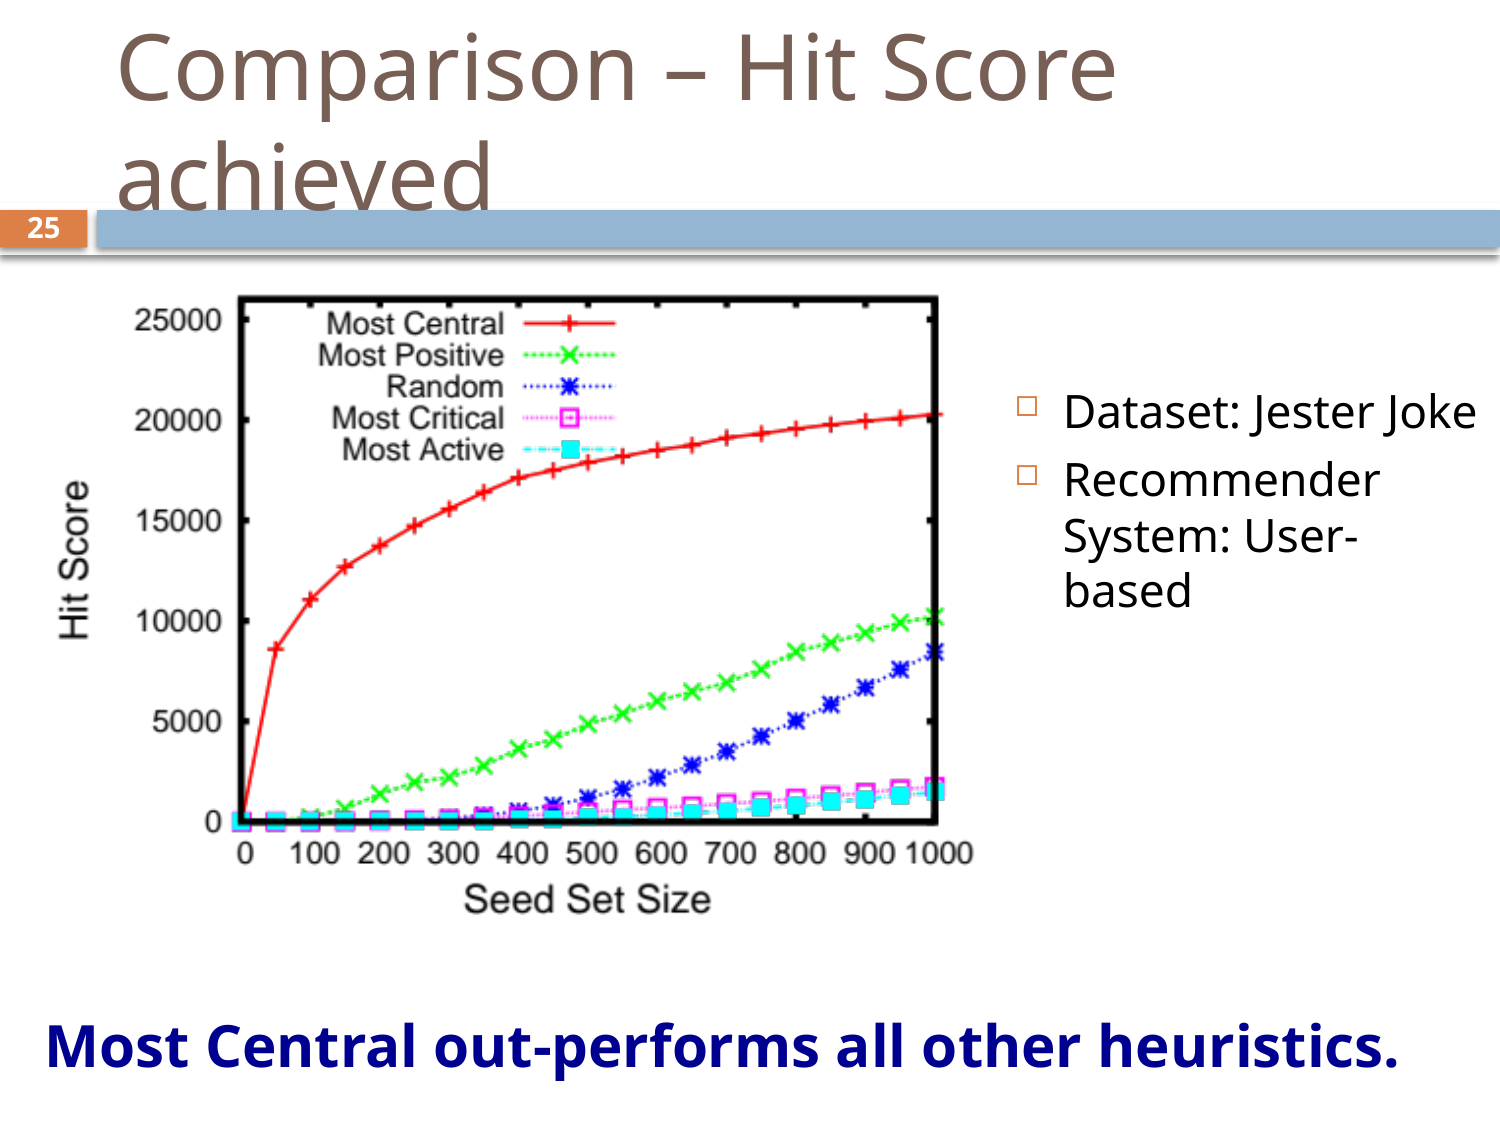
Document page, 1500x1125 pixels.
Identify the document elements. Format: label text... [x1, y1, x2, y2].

slide_number 25 [0, 208, 88, 249]
picture [49, 262, 988, 920]
list Dataset: Jester Joke Recommender System: User-based [999, 375, 1500, 675]
text_box Most Central out-performs all other heuristics. [30, 1001, 1416, 1087]
title Comparison – Hit Score achieved [100, 37, 1438, 200]
